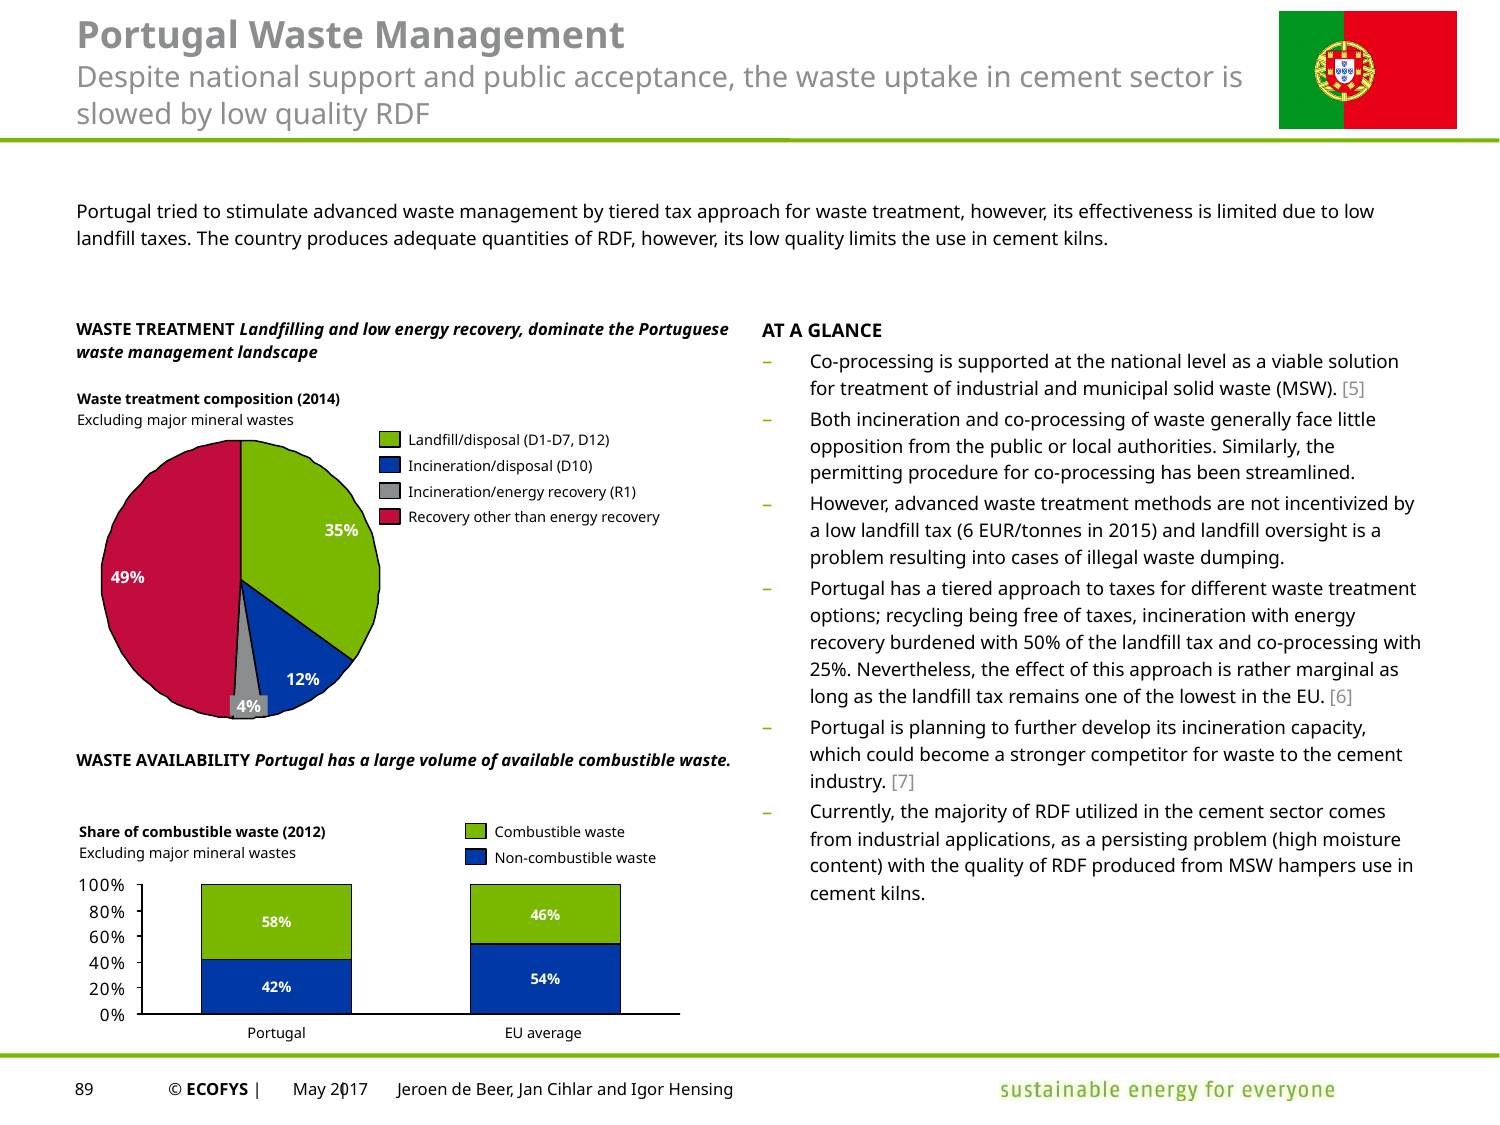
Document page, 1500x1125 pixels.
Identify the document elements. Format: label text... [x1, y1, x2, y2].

text_box Landfill/disposal (D1-D7, D12) [408, 430, 632, 449]
text_box Waste treatment composition (2014) Excluding major mineral wastes [77, 389, 451, 439]
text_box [465, 823, 487, 839]
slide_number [277, 1079, 385, 1101]
text_box Portugal tried to stimulate advanced waste management by tiered tax approach for waste treatment, however, its effectiveness is limited due to low landfill taxes. The country produces adequate quantities of RDF, however, its low quality limits the use in cement kilns. [76, 195, 1423, 305]
text_box Recovery other than energy recovery [408, 508, 687, 526]
picture [999, 1080, 1336, 1101]
list AT A GLANCE Co-processing is supported at the national level as a viable solution for treatment of industrial and municipal solid waste (MSW). [5] Both incineration and co-processing of waste generally face little opposition from the public or local authorities. Similarly, the permitting procedure for co-processing has been streamlined. However, advanced waste treatment methods are not incentivized by a low landfill tax (6 EUR/tonnes in 2015) and landfill oversight is a problem resulting into cases of illegal waste dumping. Portugal has a tiered approach to taxes for different waste treatment options; recycling being free of taxes, incineration with energy recovery burdened with 50% of the landfill tax and co-processing with 25%. Nevertheless, the effect of this approach is rather marginal as long as the landfill tax remains one of the lowest in the EU. [6] Portugal is planning to further develop its incineration capacity, which could become a stronger competitor for waste to the cement industry. [7] Currently, the majority of RDF utilized in the cement sector comes from industrial applications, as a persisting problem (high moisture content) with the quality of RDF produced from MSW hampers use in cement kilns. [761, 314, 1423, 1041]
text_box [5, 843, 699, 1052]
footer Jeroen de Beer, Jan Cihlar and Igor Hensing [397, 1079, 987, 1108]
text_box Share of combustible waste (2012) Excluding major mineral wastes [79, 822, 369, 842]
title Portugal Waste Management Despite national support and public acceptance, the waste uptake in cement sector is slowed by low quality RDF [76, 0, 1263, 139]
list WASTE TREATMENT Landfilling and low energy recovery, dominate the Portuguese waste management landscape [76, 314, 742, 398]
text_box Incineration/energy recovery (R1) [408, 482, 659, 500]
picture [1279, 10, 1458, 129]
slide_number 89 [0, 1079, 169, 1104]
text_box WASTE AVAILABILITY Portugal has a large volume of available combustible waste. [76, 745, 737, 810]
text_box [494, 822, 633, 841]
text_box Incineration/disposal (D10) [408, 456, 615, 475]
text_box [80, 418, 401, 740]
